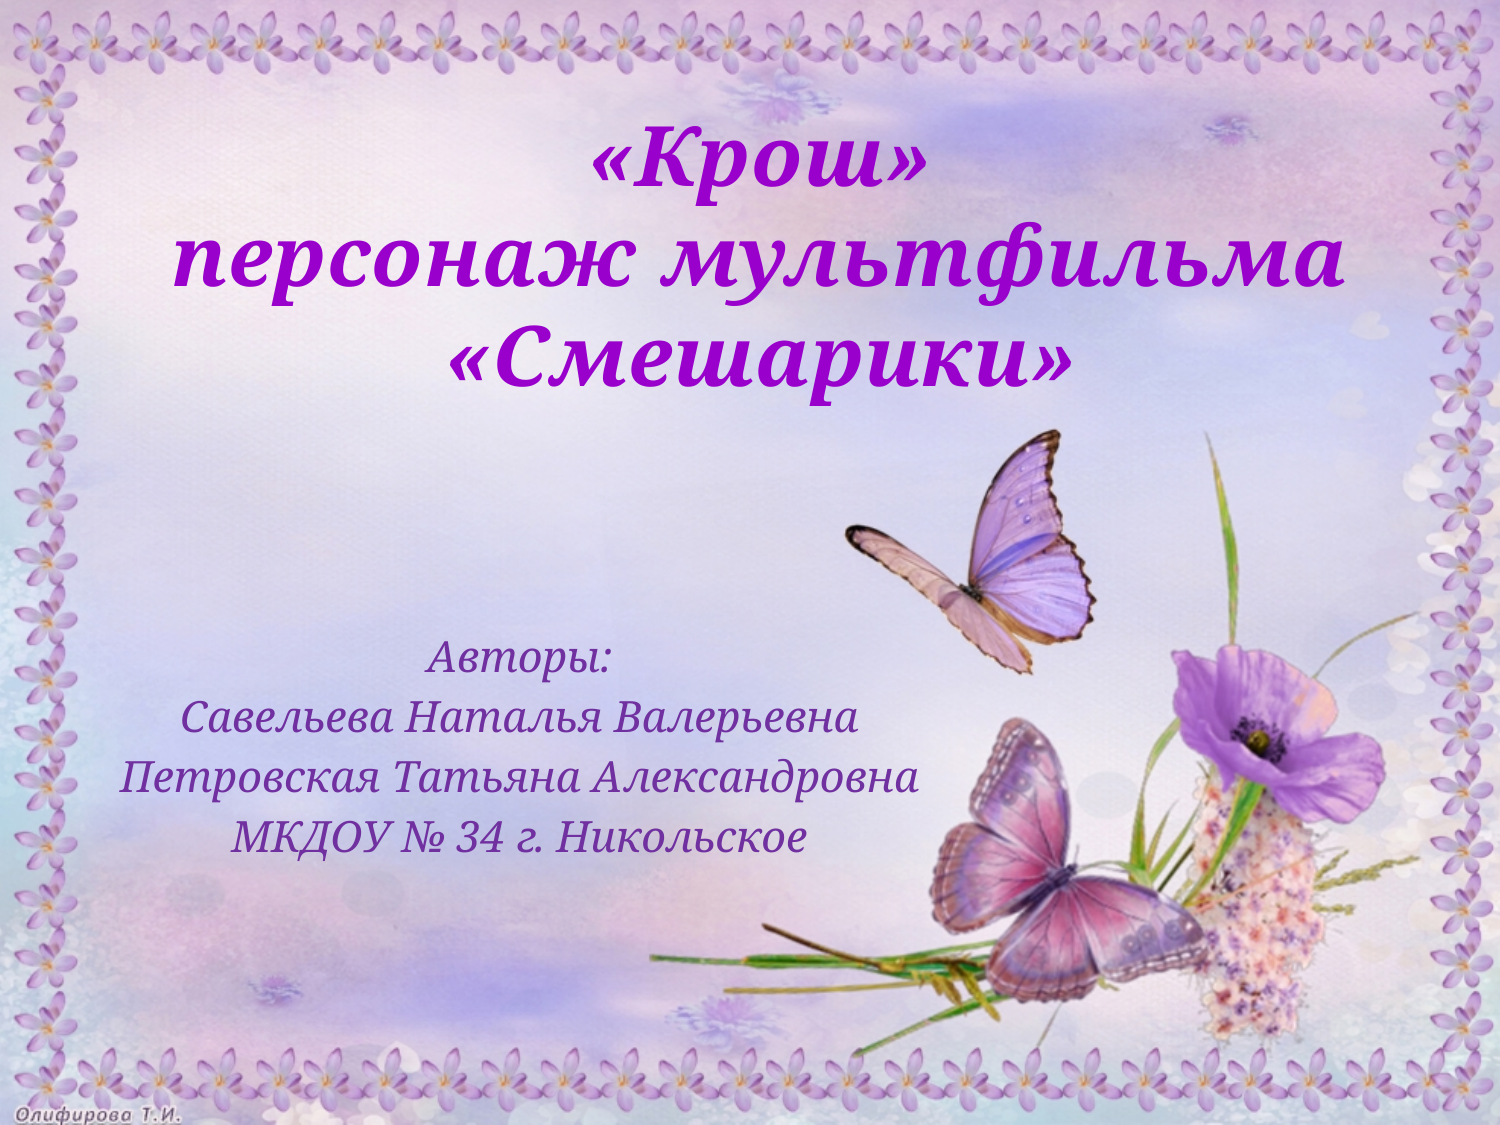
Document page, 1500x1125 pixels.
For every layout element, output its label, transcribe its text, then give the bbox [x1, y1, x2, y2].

subtitle Авторы: Савельева Наталья Валерьевна Петровская Татьяна Александровна МКДОУ № 34 г. Никольское [100, 621, 939, 909]
picture [0, 0, 1500, 1125]
title «Крош» персонаж мультфильма «Смешарики» [74, 95, 1448, 411]
